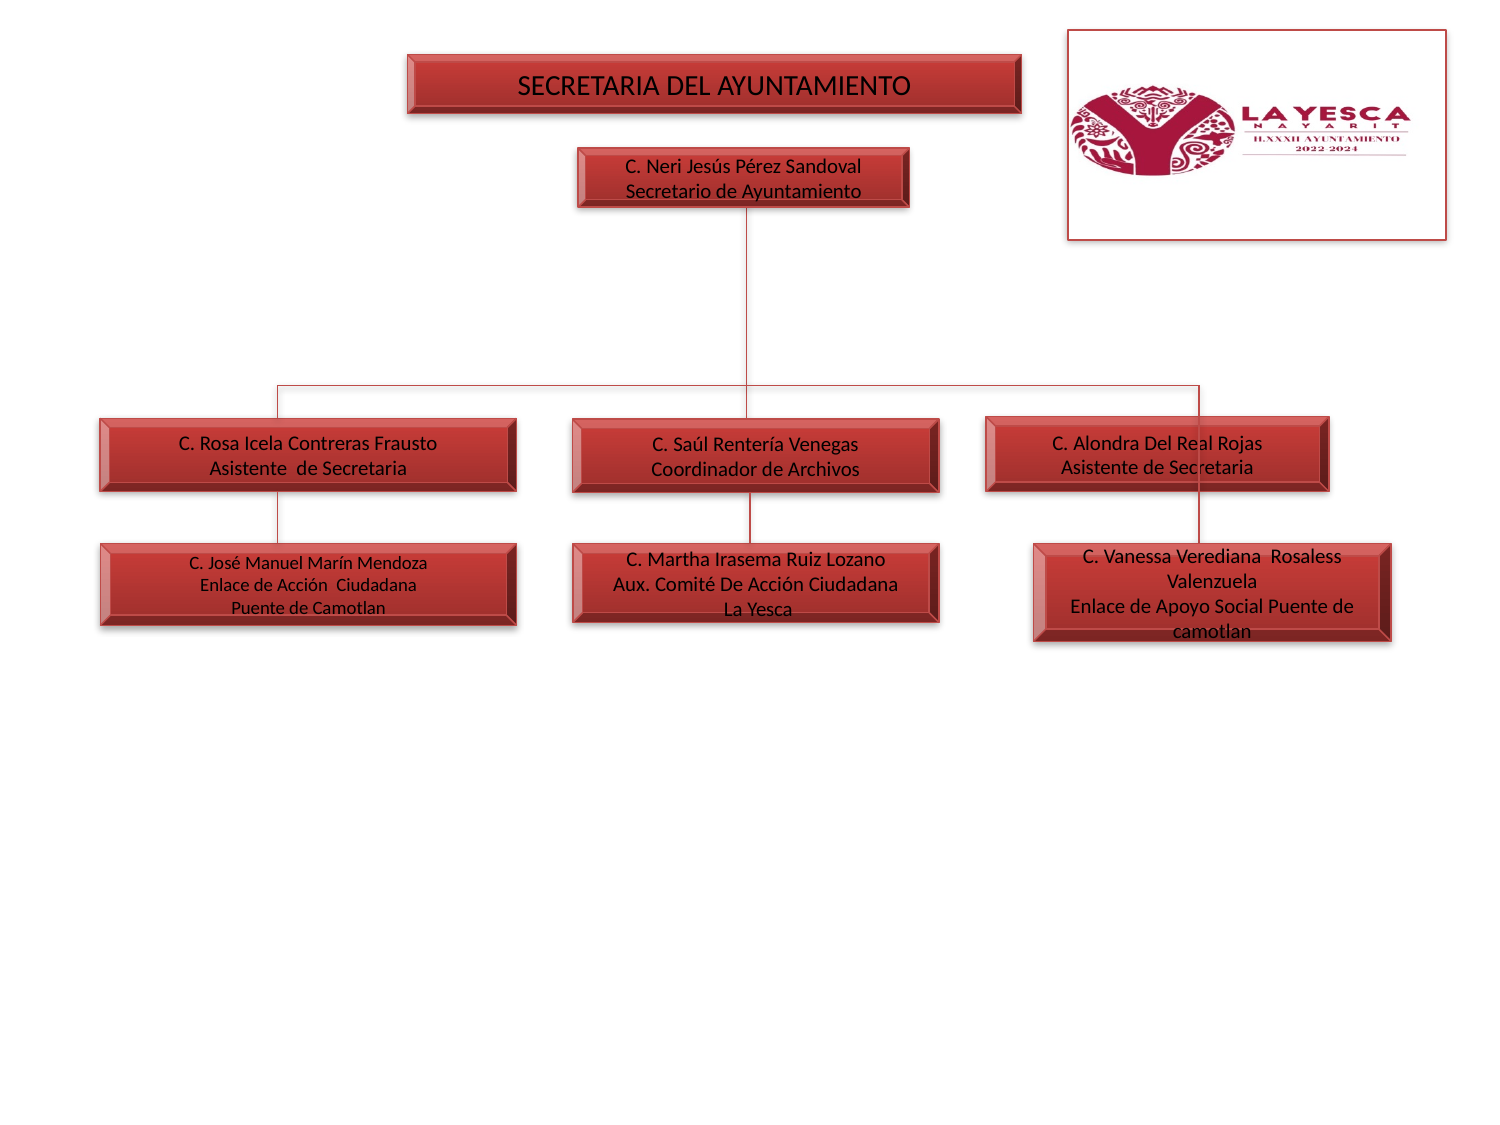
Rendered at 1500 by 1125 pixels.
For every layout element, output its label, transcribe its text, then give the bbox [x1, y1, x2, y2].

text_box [281, 419, 513, 427]
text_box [582, 149, 906, 155]
text_box C. Abel Pacheco Muñoz Coordinador de Asuntos Indígenas [103, 544, 514, 553]
text_box C. Araceli Luna Chávez Auxiliar de Salud [1037, 544, 1388, 555]
text_box C. Martha Irasema Ruiz Lozano Aux. Comité De Acción Ciudadana La Yesca [572, 542, 940, 624]
text_box L.D. Omar Lenin Hinojosa Fregoso Director de Bienestar Social [576, 420, 739, 428]
picture [1068, 30, 1446, 240]
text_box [103, 419, 275, 427]
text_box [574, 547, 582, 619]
text_box C. Alondra Del Real Rojas Asistente de Secretaria [1205, 416, 1330, 492]
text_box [989, 417, 1191, 425]
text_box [1207, 417, 1326, 425]
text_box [410, 55, 1019, 61]
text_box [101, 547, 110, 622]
text_box C. José Manuel Marín Mendoza Enlace de Acción Ciudadana Puente de Camotlan [99, 542, 518, 626]
text_box C. Saúl Rentería Venegas Coordinador de Archivos [571, 418, 940, 494]
text_box C. Neri Jesús Pérez Sandoval Secretario de Ayuntamiento [577, 147, 910, 208]
text_box C. Vanessa Verediana Rosaless Valenzuela Enlace de Apoyo Social Puente de camotlan [1032, 542, 1392, 642]
text_box C. Alondra Del Real Rojas Asistente de Secretaria [985, 416, 1193, 492]
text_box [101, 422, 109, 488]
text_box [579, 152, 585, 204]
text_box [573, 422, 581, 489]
text_box C. Rosa Icela Contreras Frausto Asistente de Secretaria [99, 417, 517, 493]
text_box L.D. Omar Lenin Hinojosa Fregoso Director de Bienestar Social [754, 420, 935, 428]
text_box Lic. Wendy Gómez Flores Enfermera [576, 544, 936, 553]
text_box SECRETARIA DEL AYUNTAMIENTO [406, 53, 1023, 115]
text_box C. Roberto Muñoz López Brigadista D Gpe. Ocotán [1034, 547, 1045, 638]
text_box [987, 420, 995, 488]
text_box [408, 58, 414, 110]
